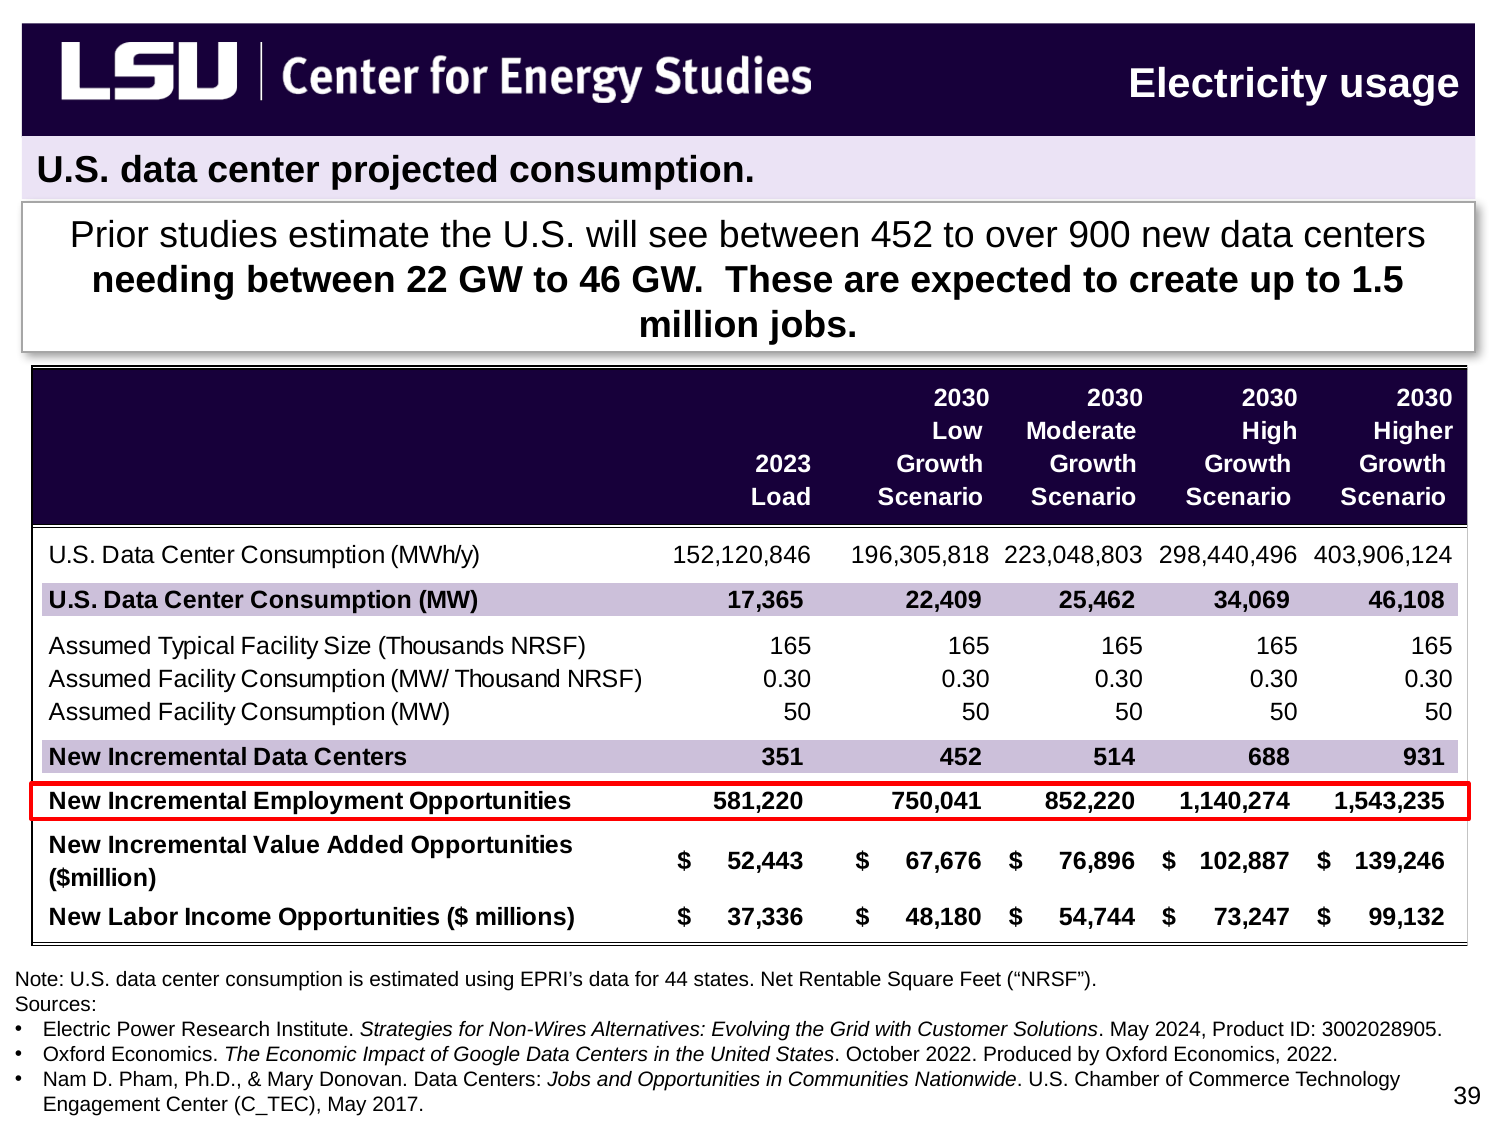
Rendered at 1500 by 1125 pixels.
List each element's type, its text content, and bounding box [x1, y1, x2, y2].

text_box U.S. data center projected consumption. [20, 134, 1477, 201]
picture [61, 42, 811, 104]
picture [30, 365, 1469, 947]
text_box Electricity usage [20, 21, 1477, 134]
text_box Prior studies estimate the U.S. will see between 452 to over 900 new data centers needing between 22 GW to 46 GW. These are expected to create up to 1.5 million jobs. [21, 202, 1475, 352]
text_box Note: U.S. data center consumption is estimated using EPRI’s data for 44 states. Net Rentable Square Feet (“NRSF”). Sources: Electric Power Research Institute. Strategies for Non-Wires Alternatives: Evolving the Grid with Customer Solutions. May 2024, Product ID: 3002028905. Oxford Economics. The Economic Impact of Google Data Centers in the United States. October 2022. Produced by Oxford Economics, 2022. Nam D. Pham, Ph.D., & Mary Donovan. Data Centers: Jobs and Opportunities in Communities Nationwide. U.S. Chamber of Commerce Technology Engagement Center (C_TEC), May 2017. [0, 958, 1497, 1123]
